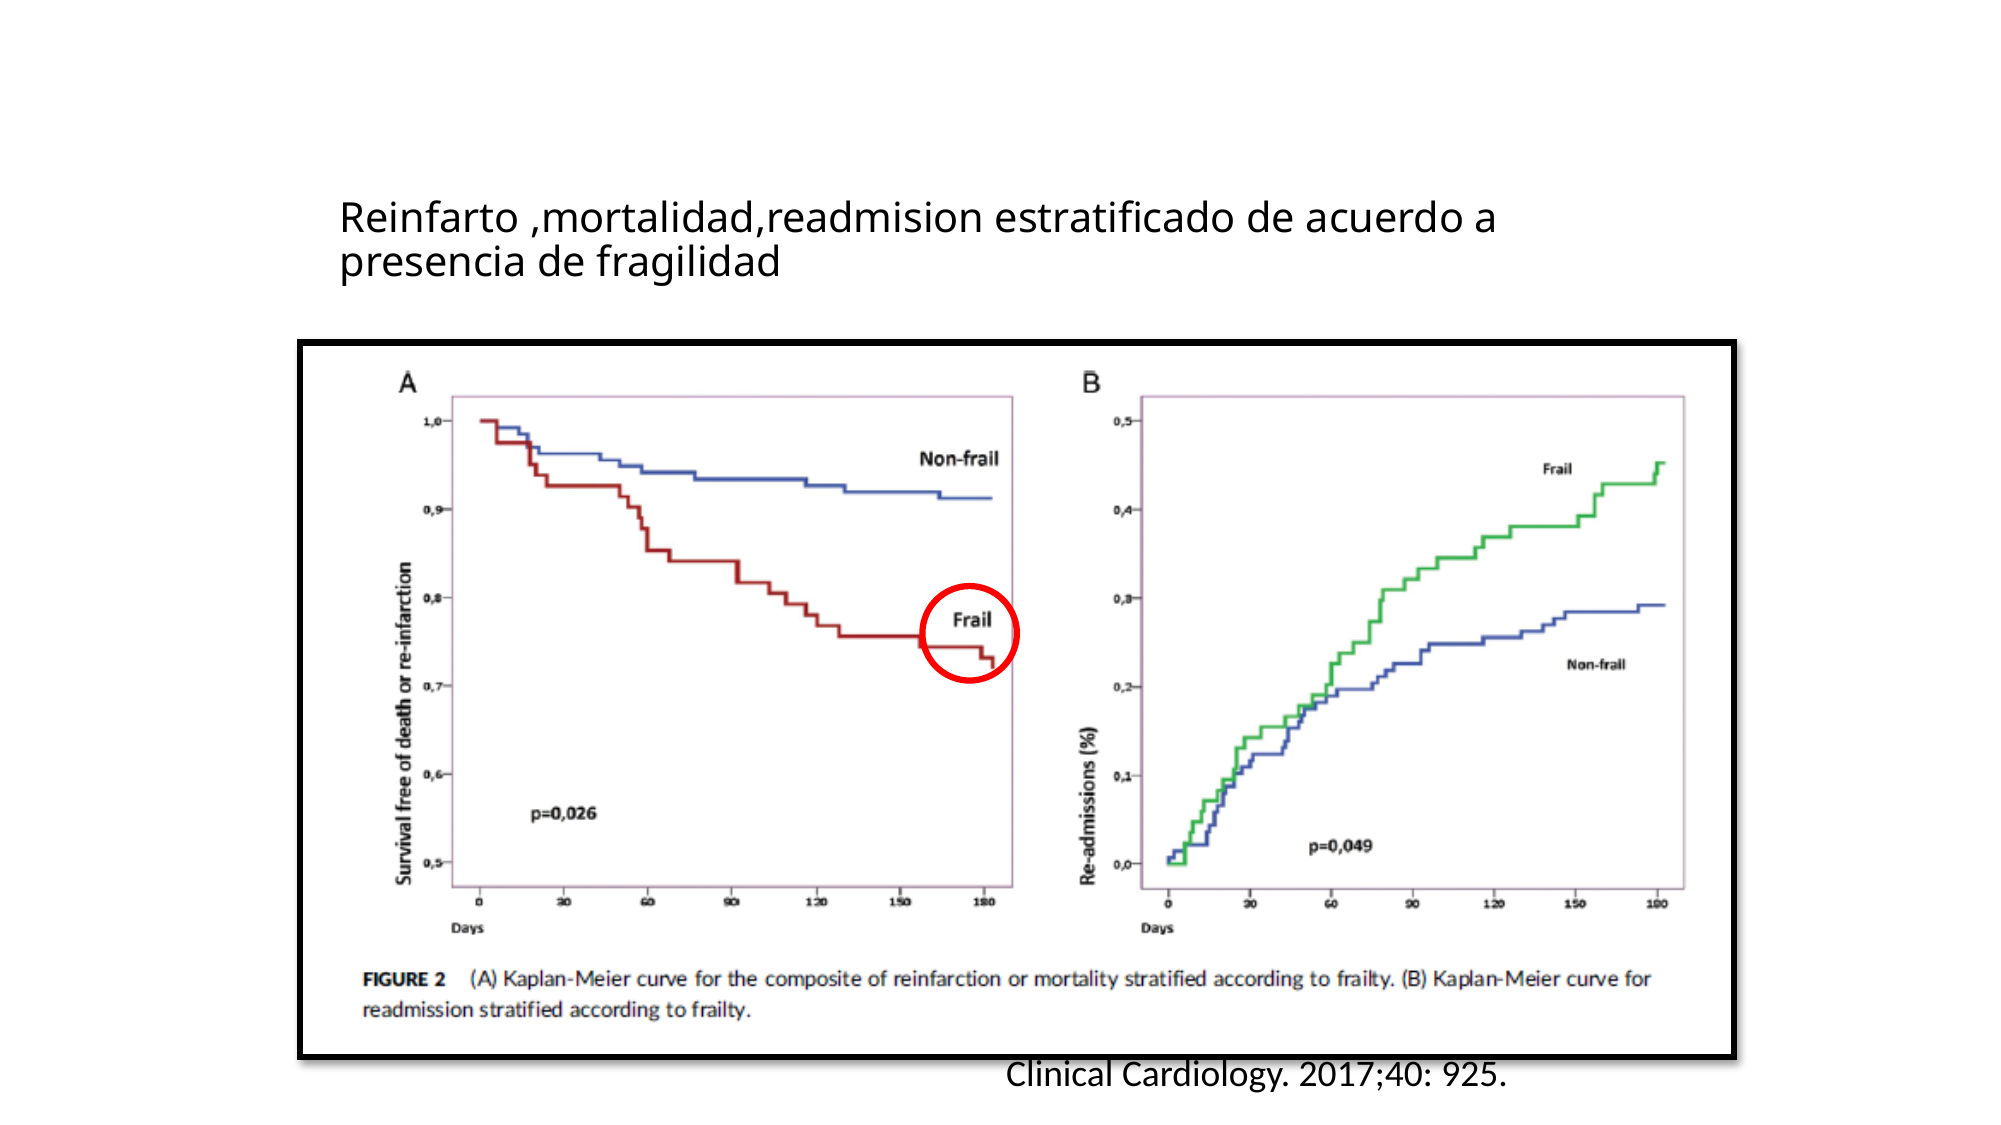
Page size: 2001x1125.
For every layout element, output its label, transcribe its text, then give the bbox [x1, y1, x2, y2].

picture [303, 345, 1731, 1055]
text_box Clinical Cardiology. 2017;40: 925. [991, 1055, 1523, 1102]
title Reinfarto ,mortalidad,readmision estratificado de acuerdo a presencia de fragilidad [324, 188, 1675, 294]
